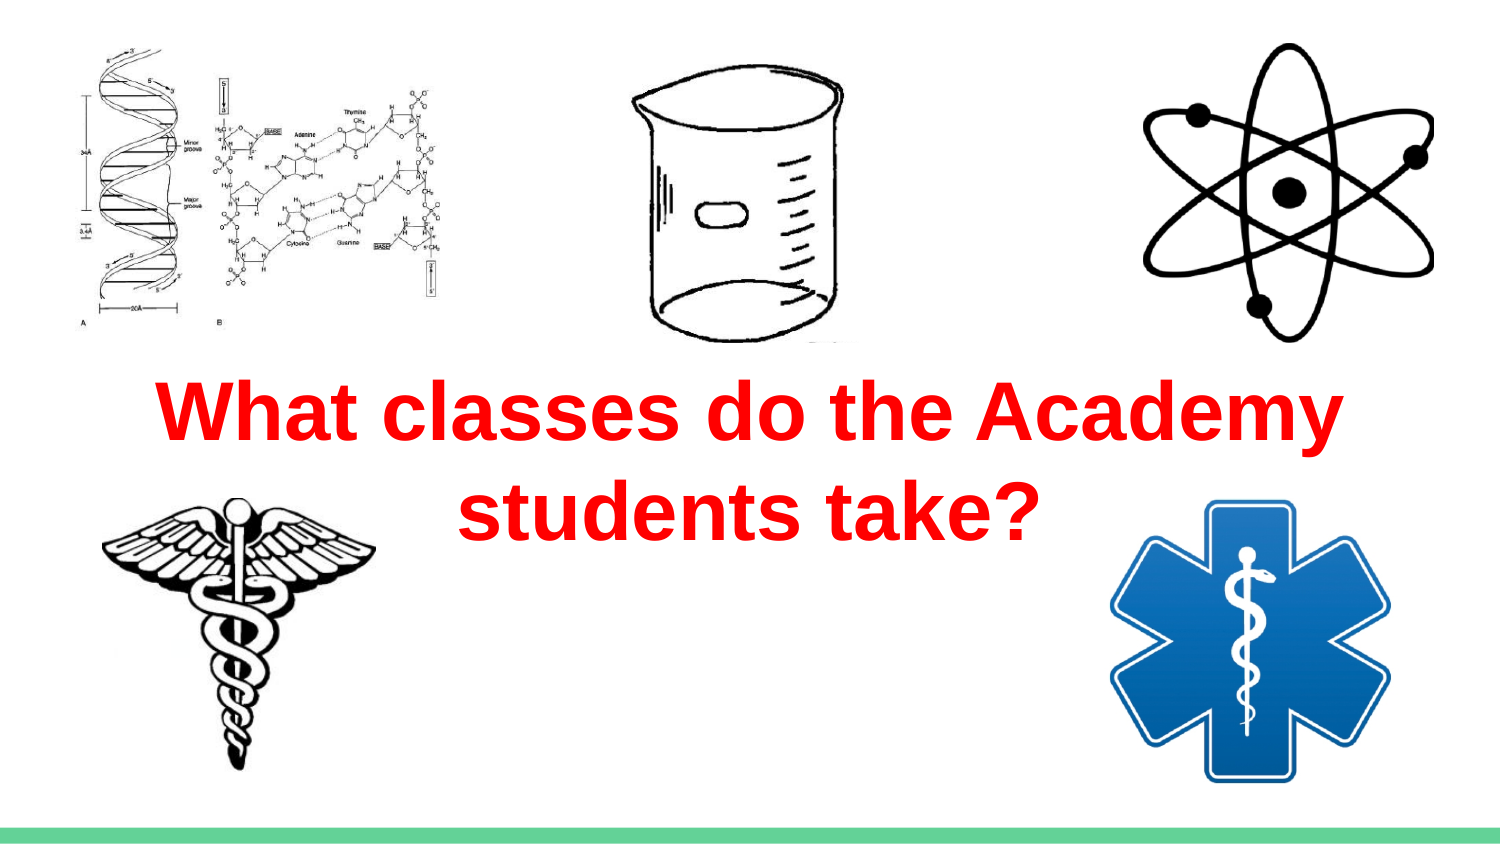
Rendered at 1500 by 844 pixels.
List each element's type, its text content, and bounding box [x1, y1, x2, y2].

picture [604, 45, 896, 343]
picture [68, 34, 440, 343]
picture [102, 498, 376, 772]
title What classes do the Academy students take? [51, 342, 1449, 558]
picture [1051, 498, 1450, 784]
picture [1142, 43, 1434, 343]
